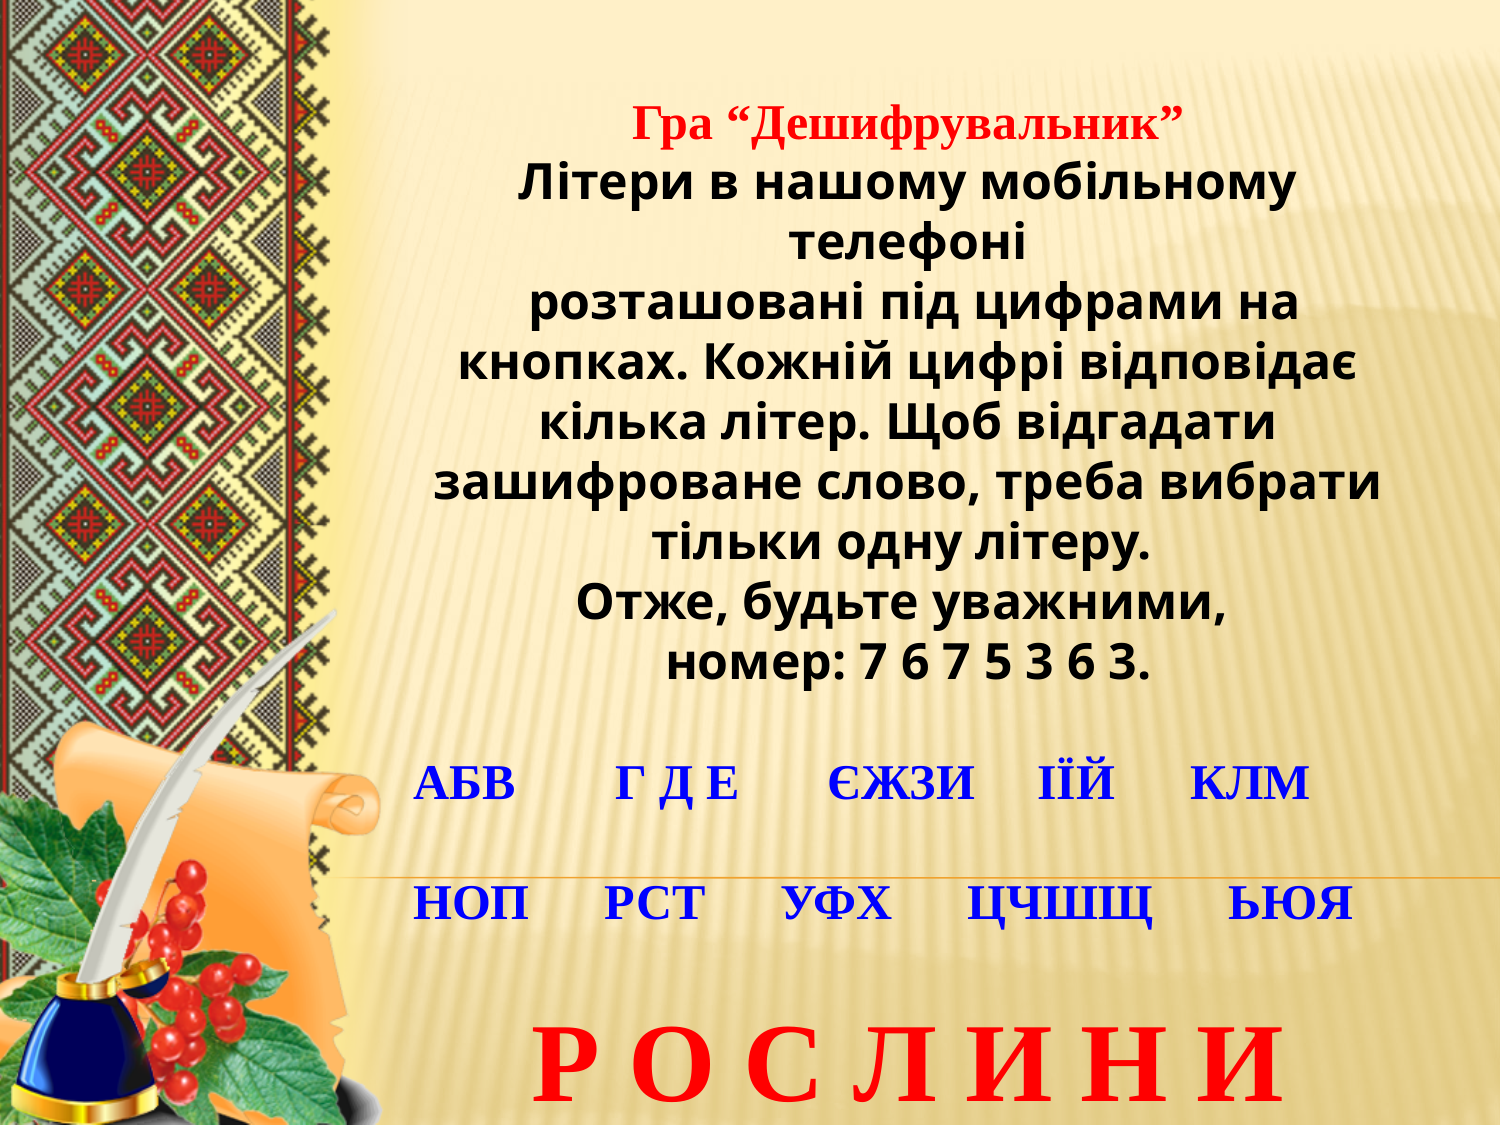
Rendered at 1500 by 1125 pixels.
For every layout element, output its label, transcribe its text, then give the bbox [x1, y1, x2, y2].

picture [0, 0, 408, 1125]
text_box Гра “Дешифрувальник” Літери в нашому мобільному телефоні розташовані під цифрами на кнопках. Кожній цифрі відповідає кілька літер. Щоб відгадати зашифроване слово, треба вибрати тільки одну літеру. Отже, будьте уважними, номер: 7 6 7 5 3 6 3. АБВ Г Д Е ЄЖЗИ ІЇЙ КЛМ НОП РСТ УФХ ЦЧШЩ ЬЮЯ Р О С Л И Н И [416, 81, 1418, 1125]
